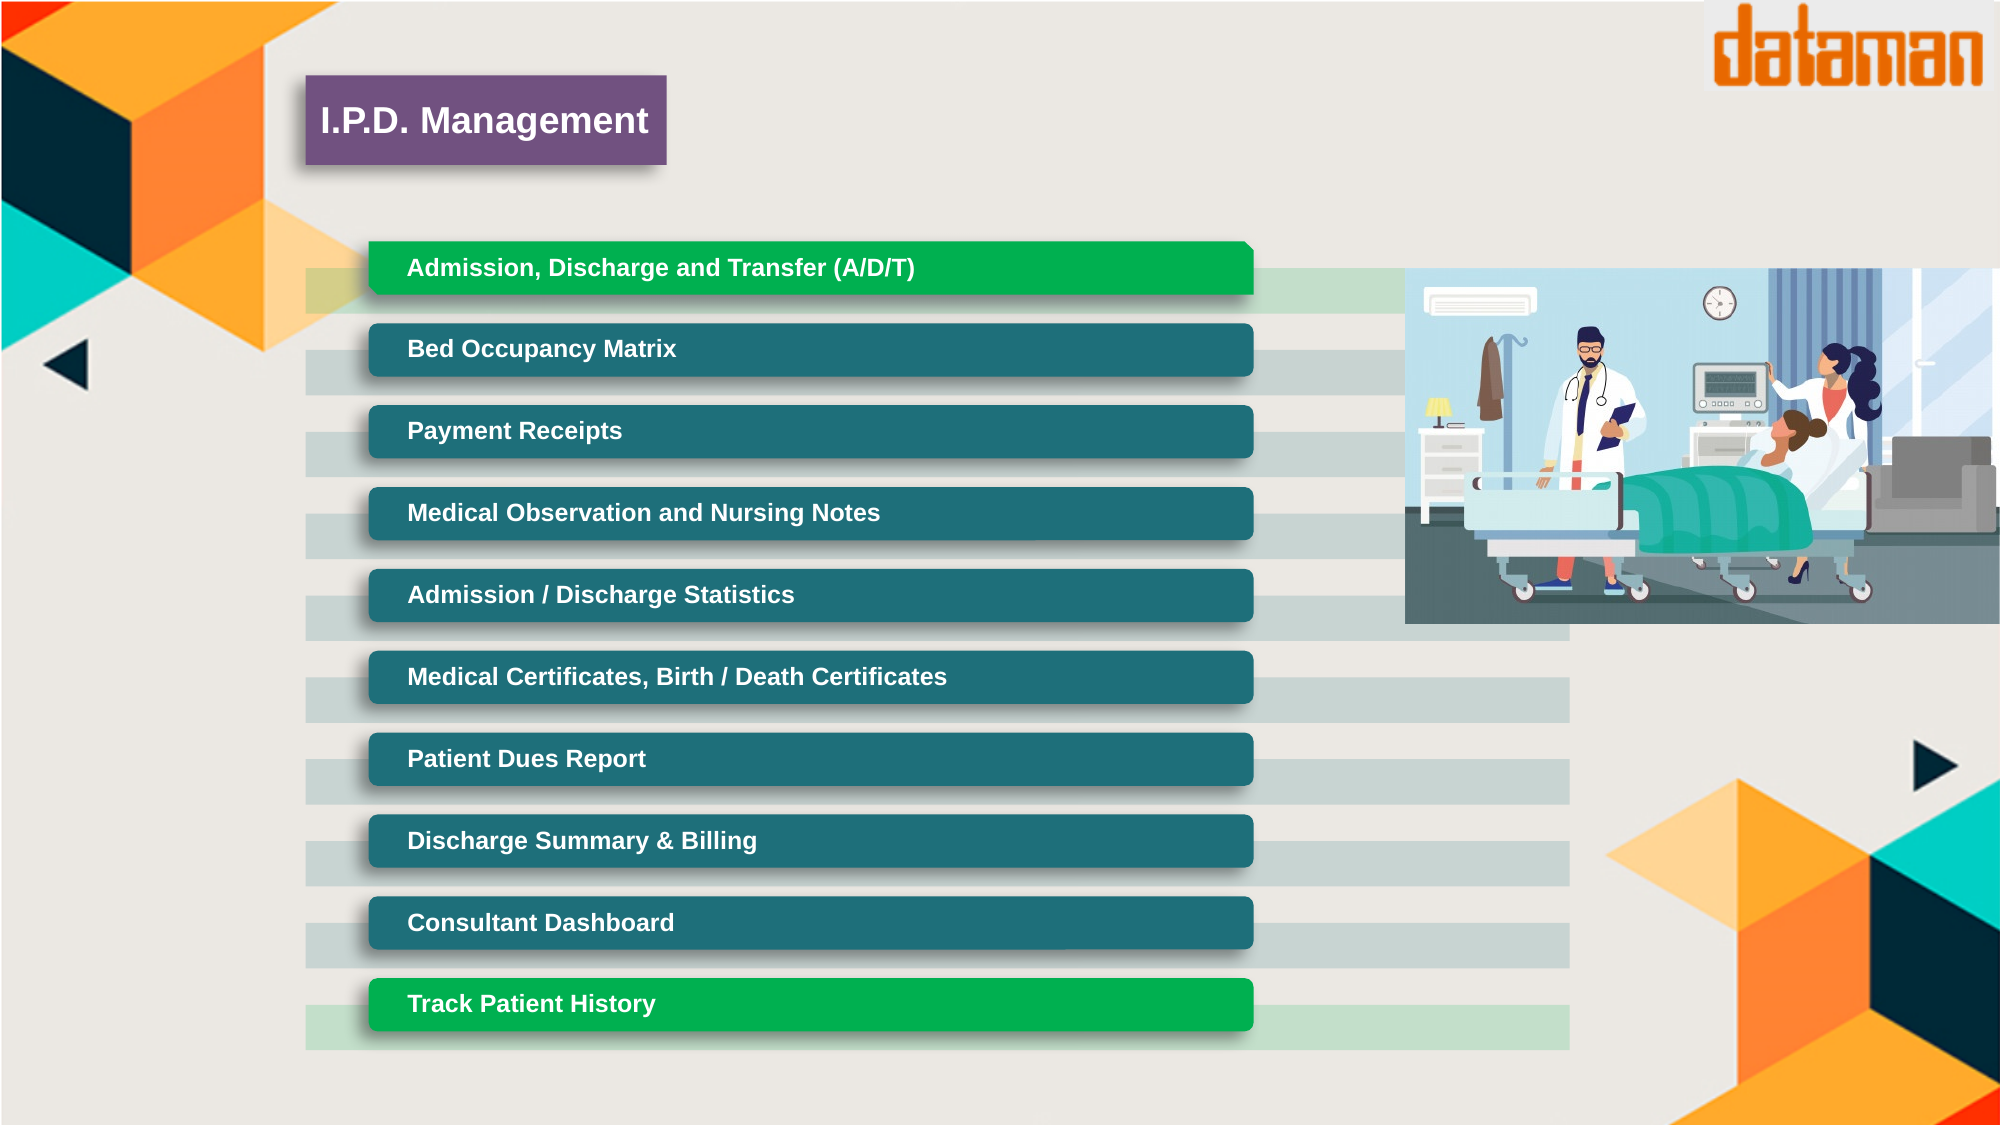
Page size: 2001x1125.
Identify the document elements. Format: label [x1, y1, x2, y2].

picture [0, 0, 2000, 1125]
text_box [305, 213, 1570, 1078]
